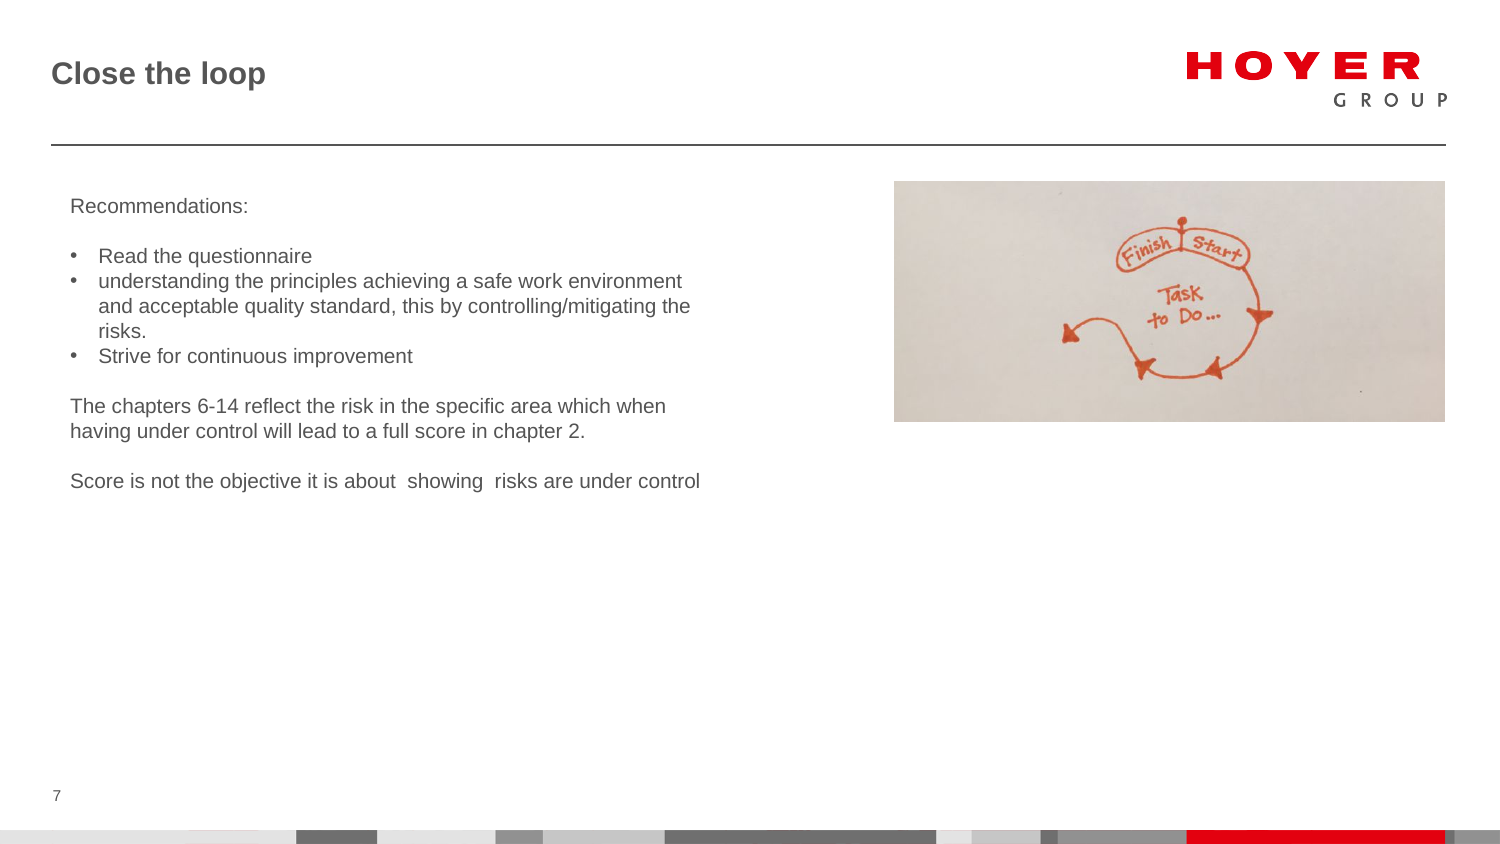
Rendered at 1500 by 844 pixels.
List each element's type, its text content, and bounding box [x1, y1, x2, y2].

picture [0, 830, 1500, 844]
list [893, 181, 1445, 422]
text_box Recommendations: Read the questionnaire understanding the principles achieving a safe work environment and acceptable quality standard, this by controlling/mitigating the risks. Strive for continuous improvement The chapters 6-14 reflect the risk in the specific area which when having under control will lead to a full score in chapter 2. Score is not the objective it is about showing risks are under control [55, 185, 733, 500]
list Close the loop [51, 53, 1087, 143]
slide_number 7 [52, 784, 107, 806]
picture [1187, 51, 1447, 107]
